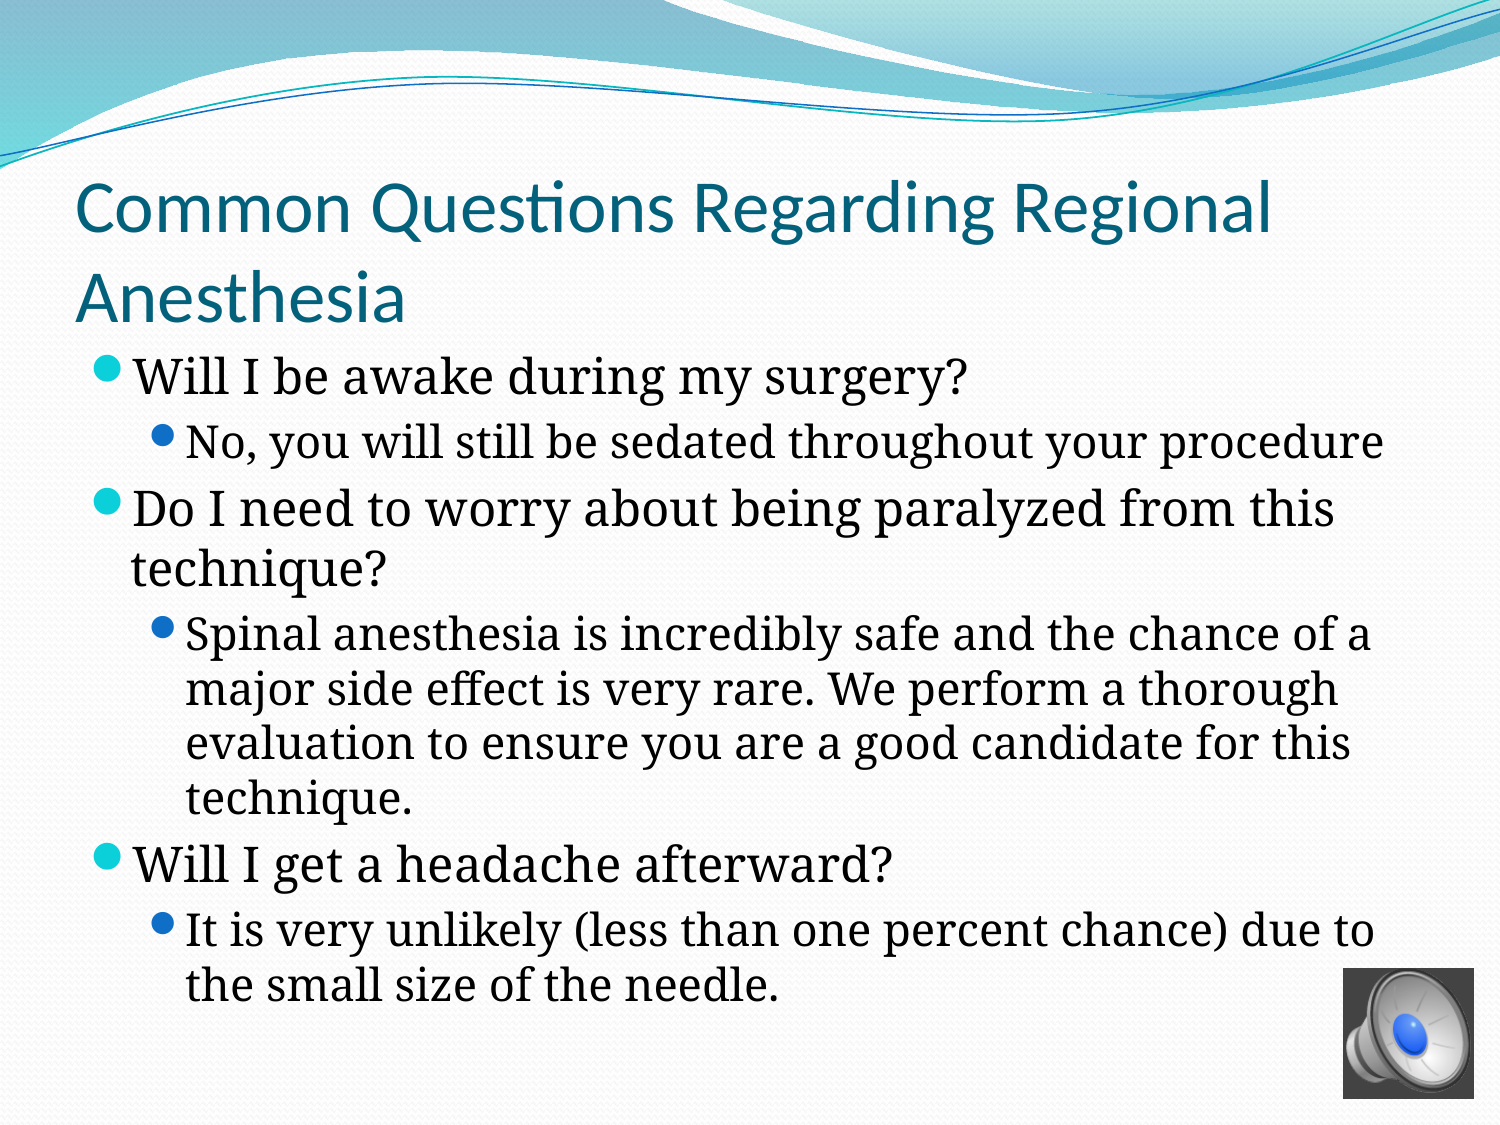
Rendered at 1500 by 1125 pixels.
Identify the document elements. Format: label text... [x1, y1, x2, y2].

list Will I be awake during my surgery? No, you will still be sedated throughout your procedure Do I need to worry about being paralyzed from this technique? Spinal anesthesia is incredibly safe and the chance of a major side effect is very rare. We perform a thorough evaluation to ensure you are a good candidate for this technique. Will I get a headache afterward? It is very unlikely (less than one percent chance) due to the small size of the needle. [75, 337, 1425, 1058]
picture [1341, 966, 1476, 1101]
title Common Questions Regarding Regional Anesthesia [75, 149, 1425, 337]
